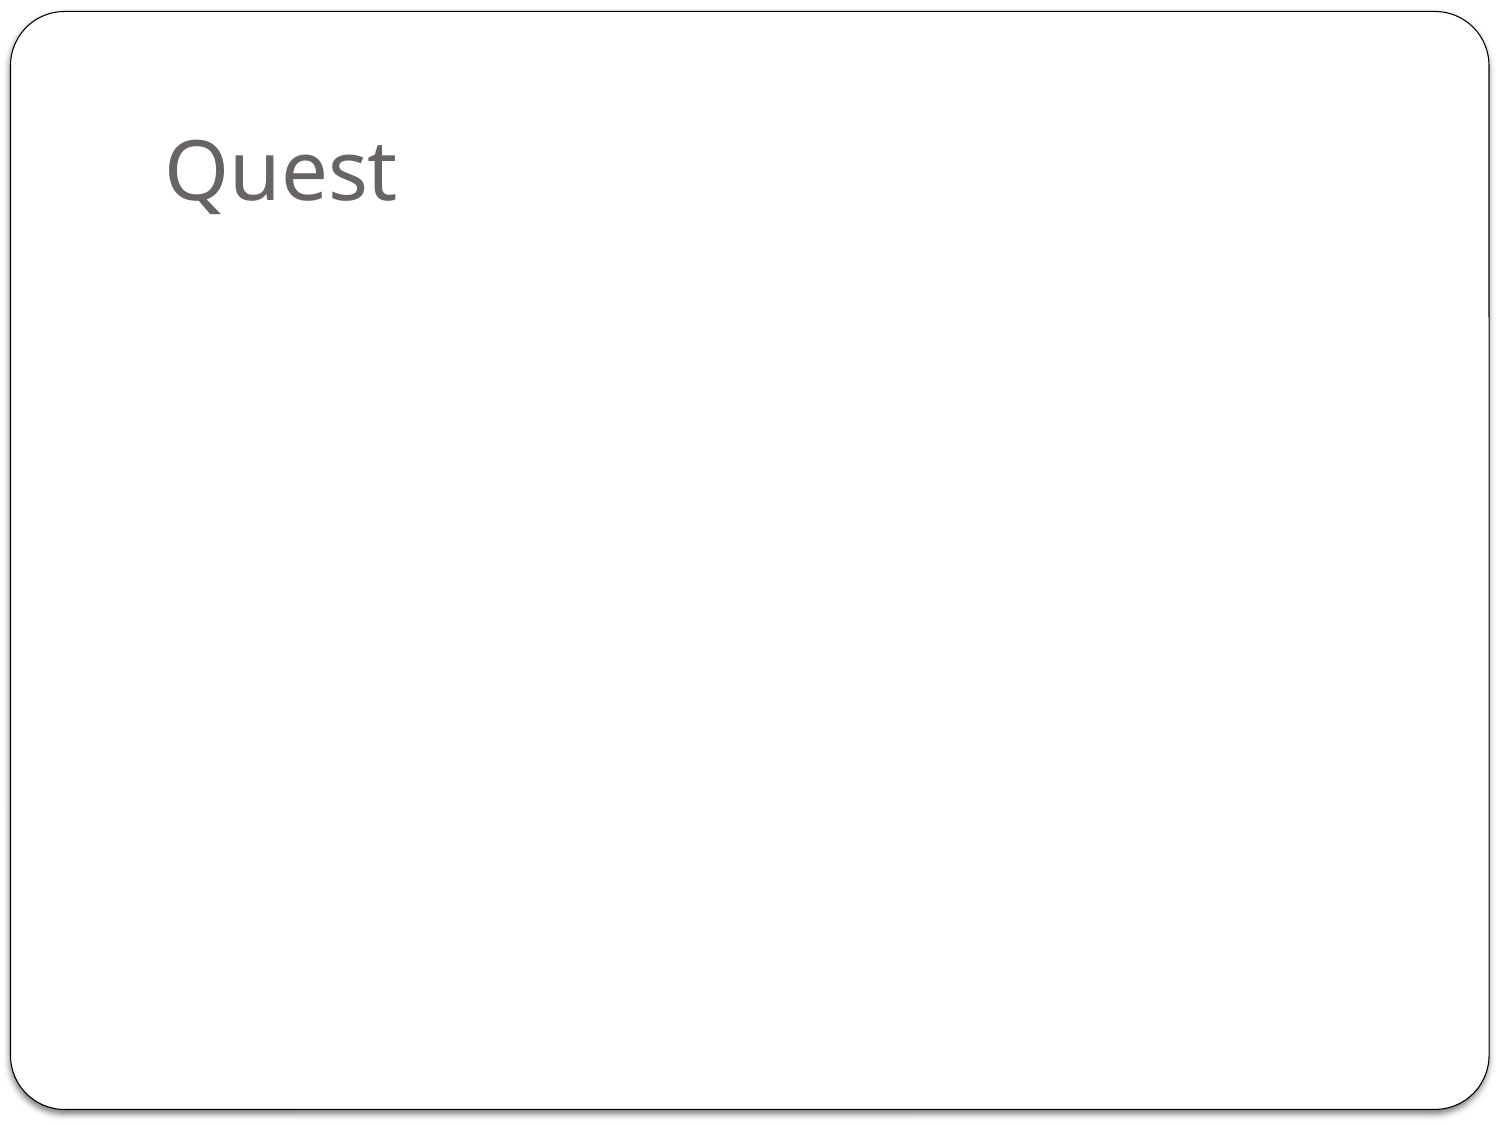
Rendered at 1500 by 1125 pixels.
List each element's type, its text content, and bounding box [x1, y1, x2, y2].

title Quest [150, 45, 1425, 233]
